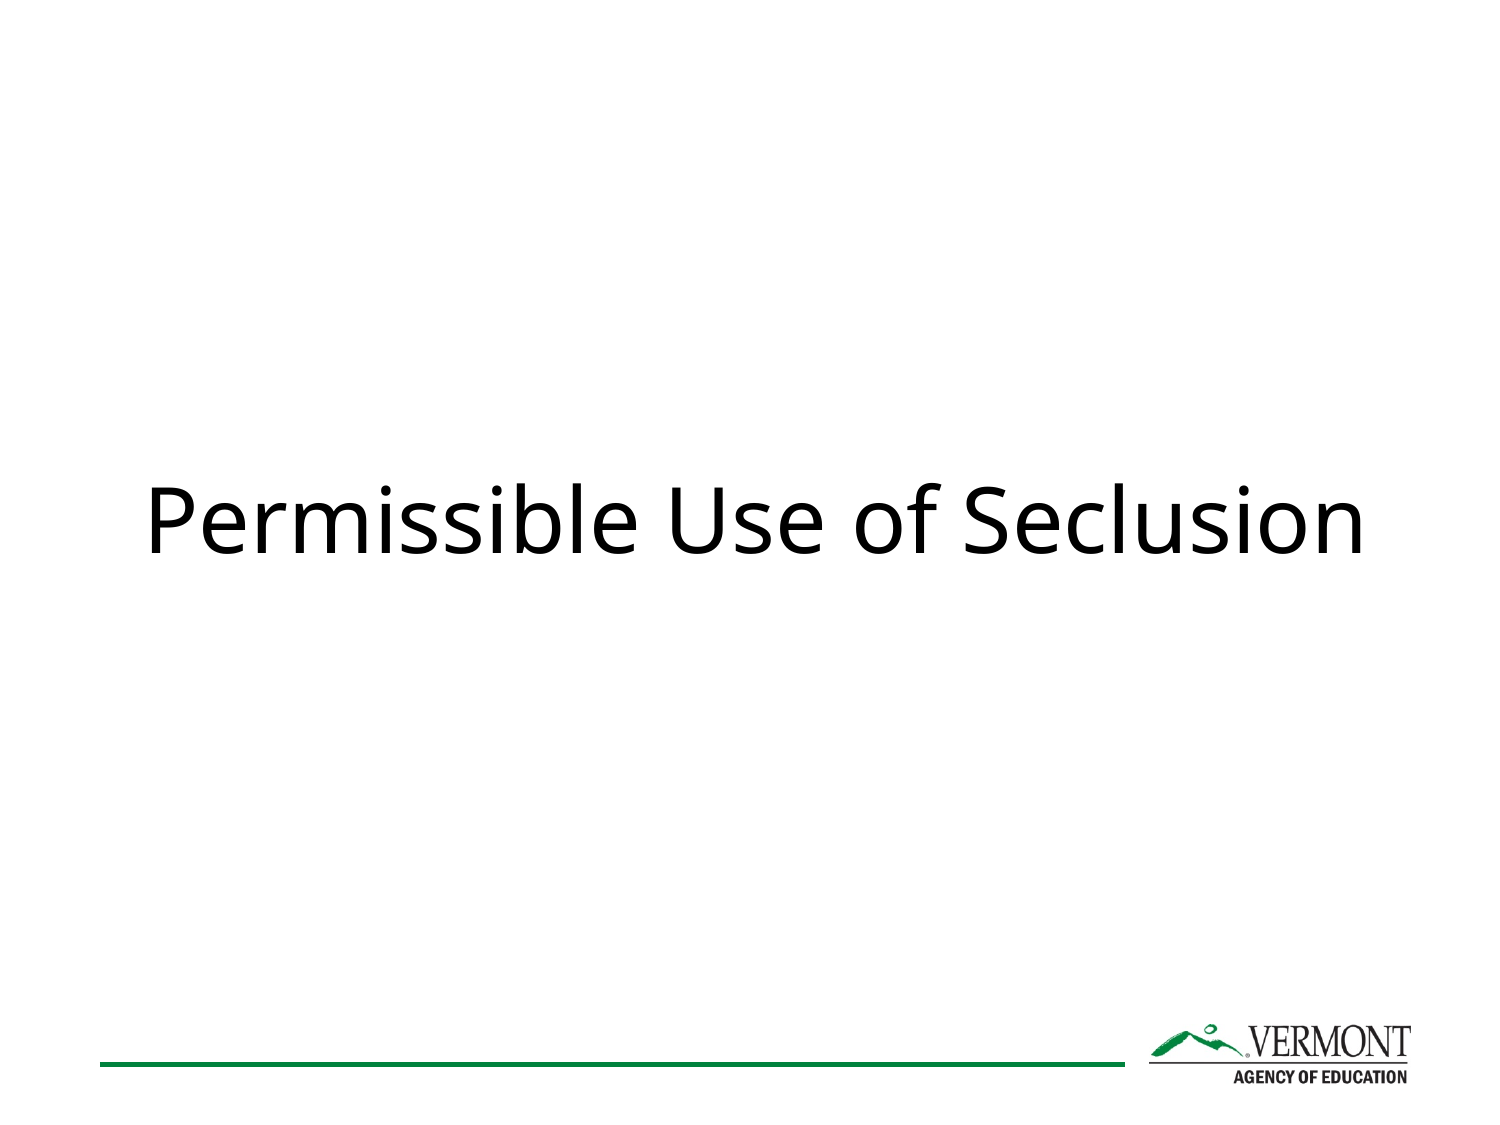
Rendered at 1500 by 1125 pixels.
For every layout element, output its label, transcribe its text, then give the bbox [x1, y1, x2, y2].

picture [1149, 1024, 1411, 1101]
title Permissible Use of Seclusion [87, 396, 1425, 638]
